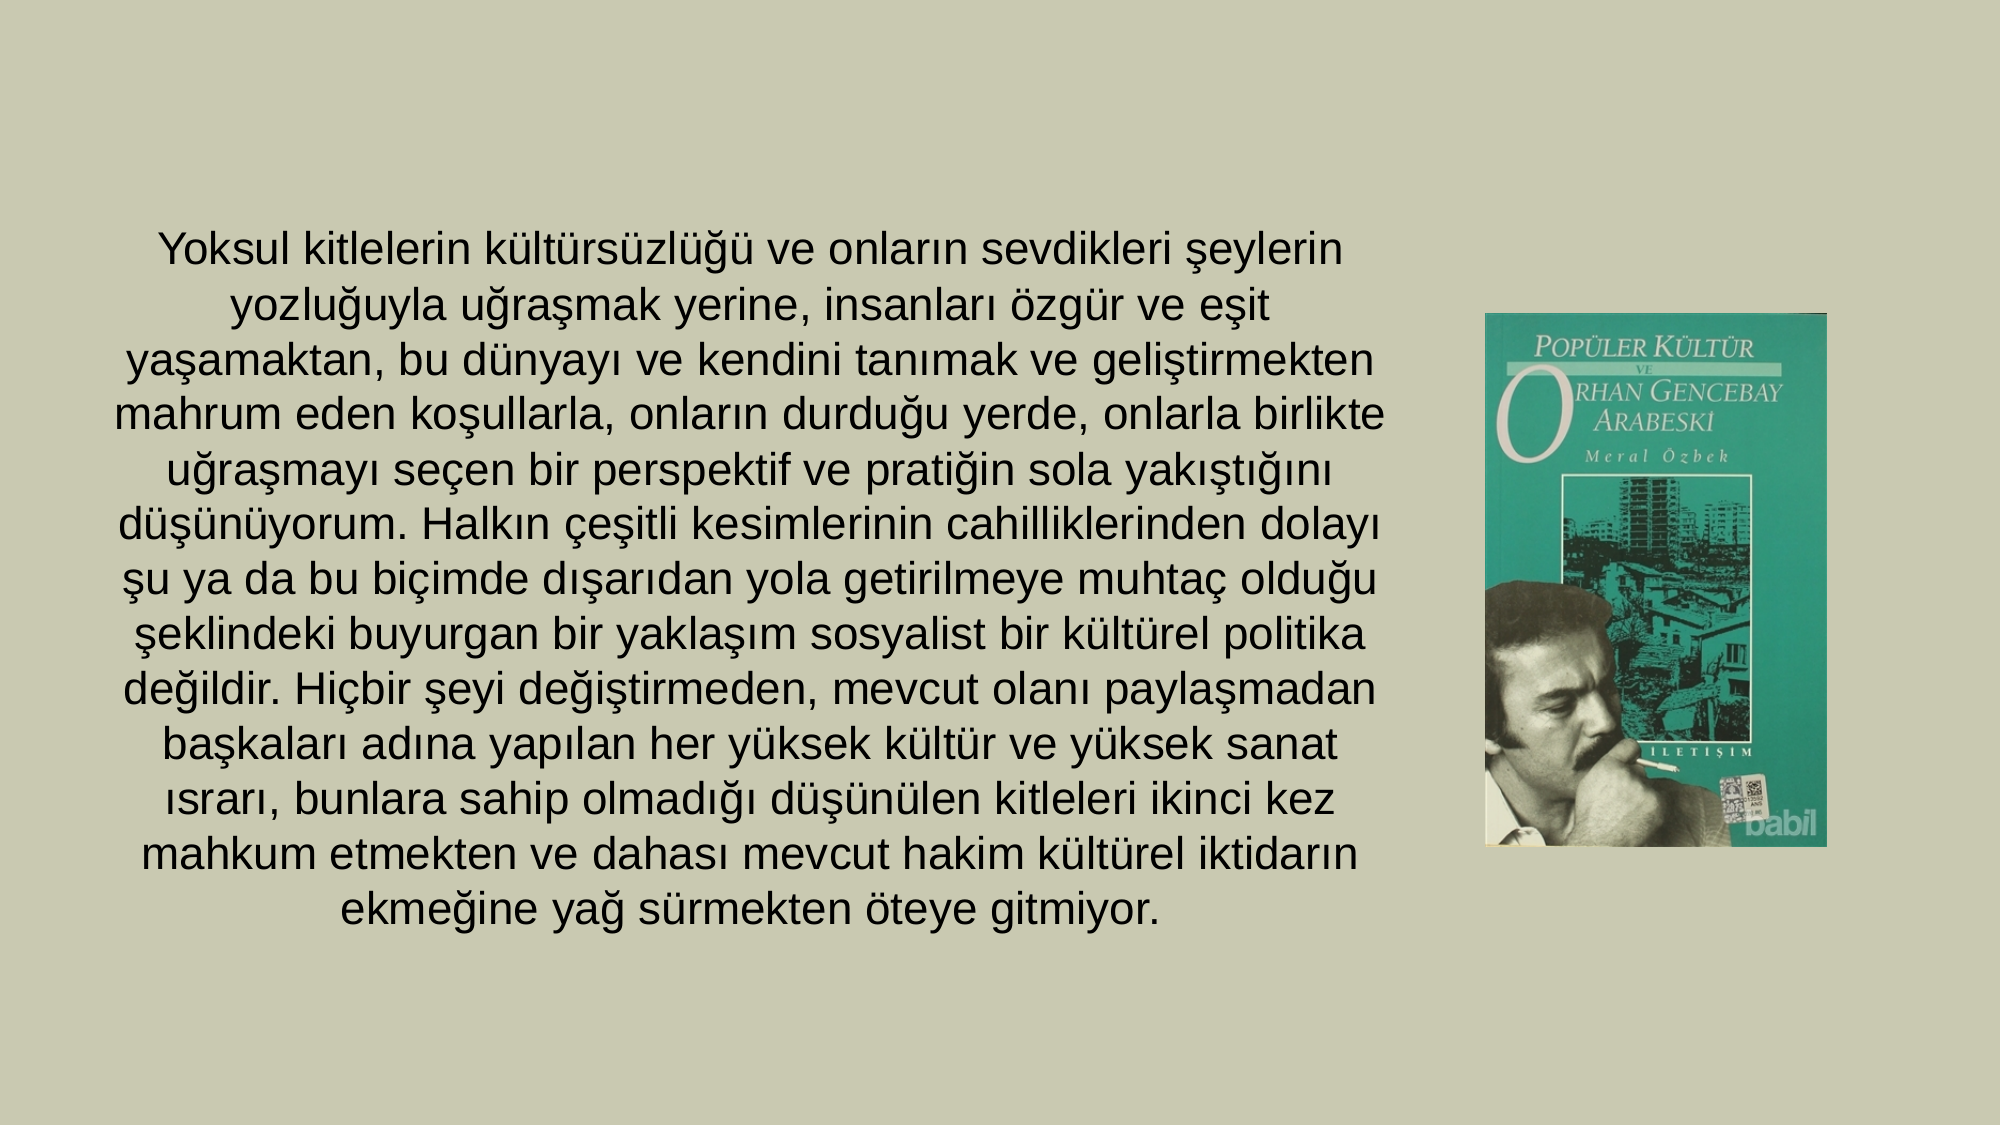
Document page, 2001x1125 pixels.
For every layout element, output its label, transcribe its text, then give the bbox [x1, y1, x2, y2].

picture [1485, 313, 1827, 847]
text_box Yoksul kitlelerin kültürsüzlüğü ve onların sevdikleri şeylerin yozluğuyla uğraşmak yerine, insanları özgür ve eşit yaşamaktan, bu dünyayı ve kendini tanımak ve geliştirmekten mahrum eden koşullarla, onların durduğu yerde, onlarla birlikte uğraşmayı seçen bir perspektif ve pratiğin sola yakıştığını düşünüyorum. Halkın çeşitli kesimlerinin cahilliklerinden dolayı şu ya da bu biçimde dışarıdan yola getirilmeye muhtaç olduğu şeklindeki buyurgan bir yaklaşım sosyalist bir kültürel politika değildir. Hiçbir şeyi değiştirmeden, mevcut olanı paylaşmadan başkaları adına yapılan her yüksek kültür ve yüksek sanat ısrarı, bunlara sahip olmadığı düşünülen kitleleri ikinci kez mahkum etmekten ve dahası mevcut hakim kültürel iktidarın ekmeğine yağ sürmekten öteye gitmiyor. [99, 211, 1403, 942]
